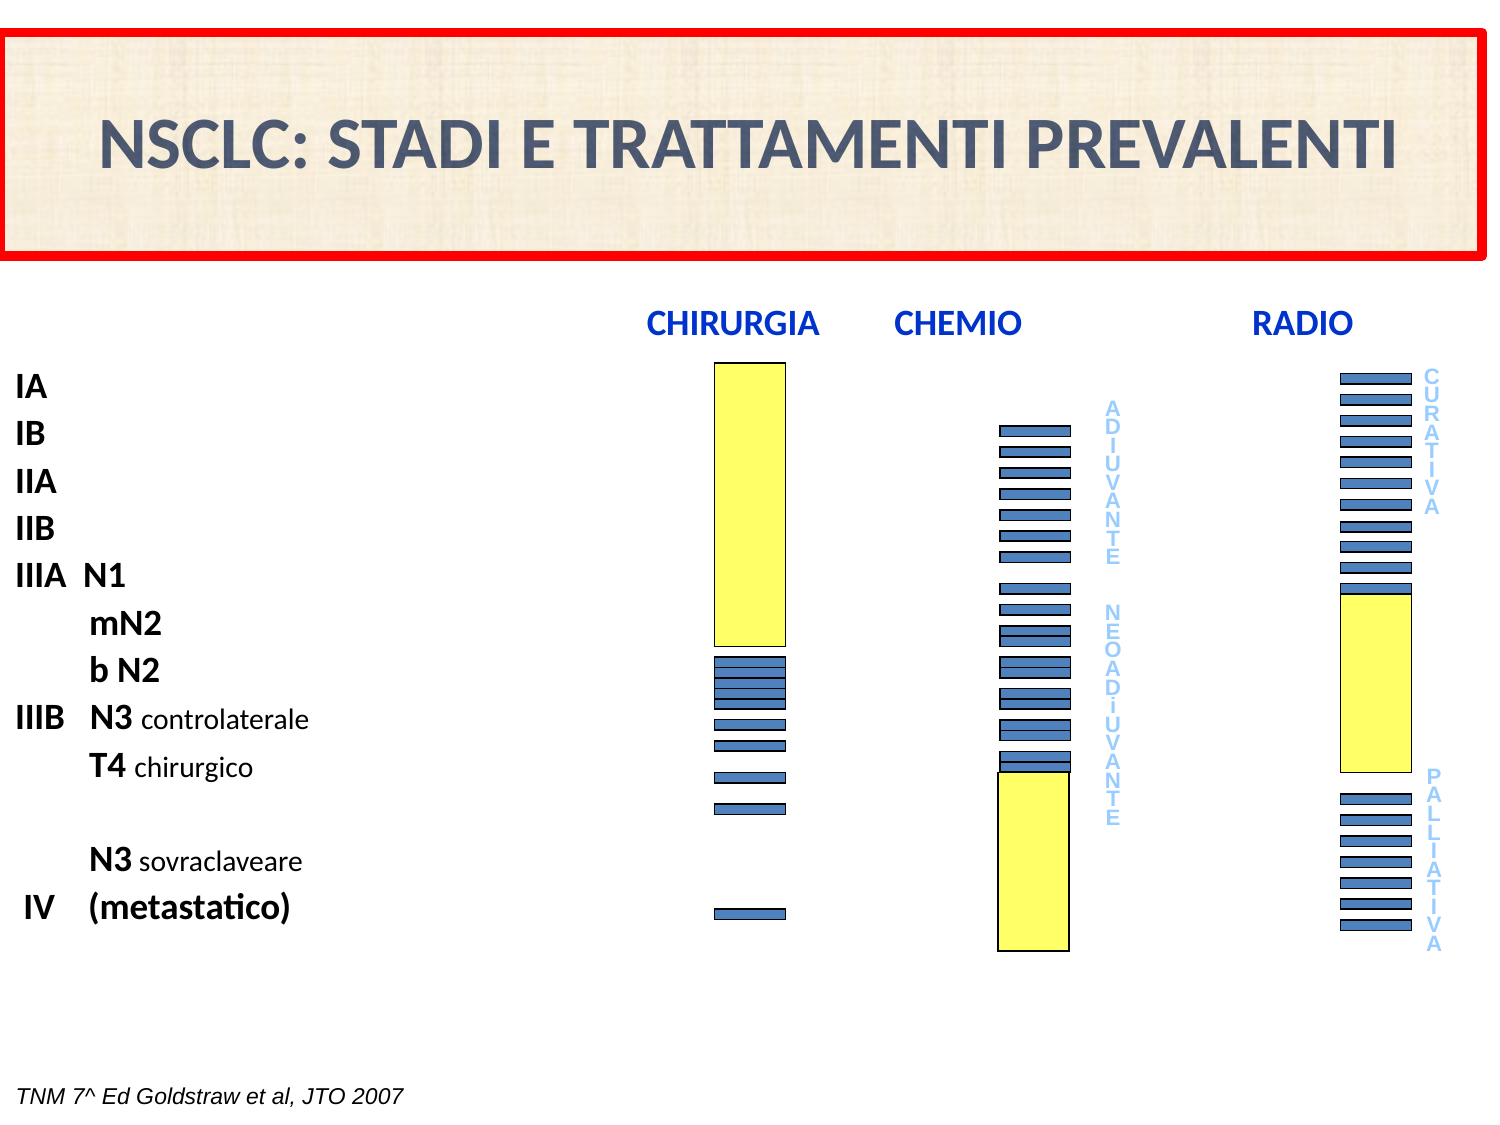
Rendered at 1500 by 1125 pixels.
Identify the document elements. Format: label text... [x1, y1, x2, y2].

text_box [714, 909, 786, 920]
text_box [0, 30, 1484, 258]
text_box [999, 552, 1071, 563]
text_box [999, 425, 1071, 437]
text_box [1340, 562, 1412, 573]
text_box [714, 362, 786, 647]
list CHIRURGIA CHEMIO RADIO [631, 295, 1500, 353]
text_box [1340, 794, 1411, 805]
text_box TNM 7^ Ed Goldstraw et al, JTO 2007 [0, 1074, 419, 1117]
text_box [1340, 499, 1408, 510]
text_box [999, 720, 1071, 731]
text_box [1340, 521, 1412, 533]
text_box [999, 668, 1071, 679]
text_box [999, 637, 1071, 647]
text_box [999, 510, 1071, 521]
text_box [1340, 857, 1411, 868]
text_box [714, 678, 786, 688]
text_box [1340, 878, 1411, 889]
text_box [999, 699, 1071, 710]
text_box [1340, 415, 1408, 426]
text_box [999, 530, 1071, 542]
text_box [714, 688, 786, 699]
text_box [999, 625, 1071, 637]
text_box [714, 667, 786, 678]
text_box [1340, 478, 1408, 489]
text_box [1340, 373, 1408, 384]
text_box [1340, 394, 1408, 405]
text_box P A L L I A T I V A [1411, 761, 1457, 963]
text_box [714, 699, 786, 710]
text_box [714, 656, 786, 667]
text_box [714, 719, 786, 731]
text_box [999, 583, 1071, 594]
text_box [999, 467, 1071, 479]
text_box [1340, 898, 1411, 910]
text_box [1340, 583, 1412, 594]
text_box [714, 740, 786, 752]
text_box [999, 446, 1071, 458]
text_box [1340, 594, 1412, 773]
text_box [714, 804, 786, 815]
text_box [1340, 920, 1411, 931]
text_box [999, 688, 1071, 699]
text_box [999, 604, 1071, 615]
text_box C U R A T I V A [1408, 361, 1455, 526]
text_box A D I U V A N T E N E O A D i U V A N T E [1089, 393, 1137, 837]
text_box [1340, 457, 1408, 468]
text_box [999, 657, 1071, 668]
text_box [1340, 436, 1408, 447]
text_box [714, 772, 786, 783]
text_box [999, 731, 1071, 741]
text_box [1340, 541, 1412, 552]
text_box [998, 772, 1069, 951]
text_box [1340, 836, 1411, 847]
list IA IB IIA IIB IIIA N1 mN2 b N2 IIIB N3 controlaterale T4 chirurgico N3 sovraclaveare IV (metastatico) [0, 358, 569, 1088]
text_box [999, 751, 1071, 762]
text_box [1340, 815, 1411, 826]
text_box [999, 762, 1071, 773]
text_box [999, 488, 1071, 500]
